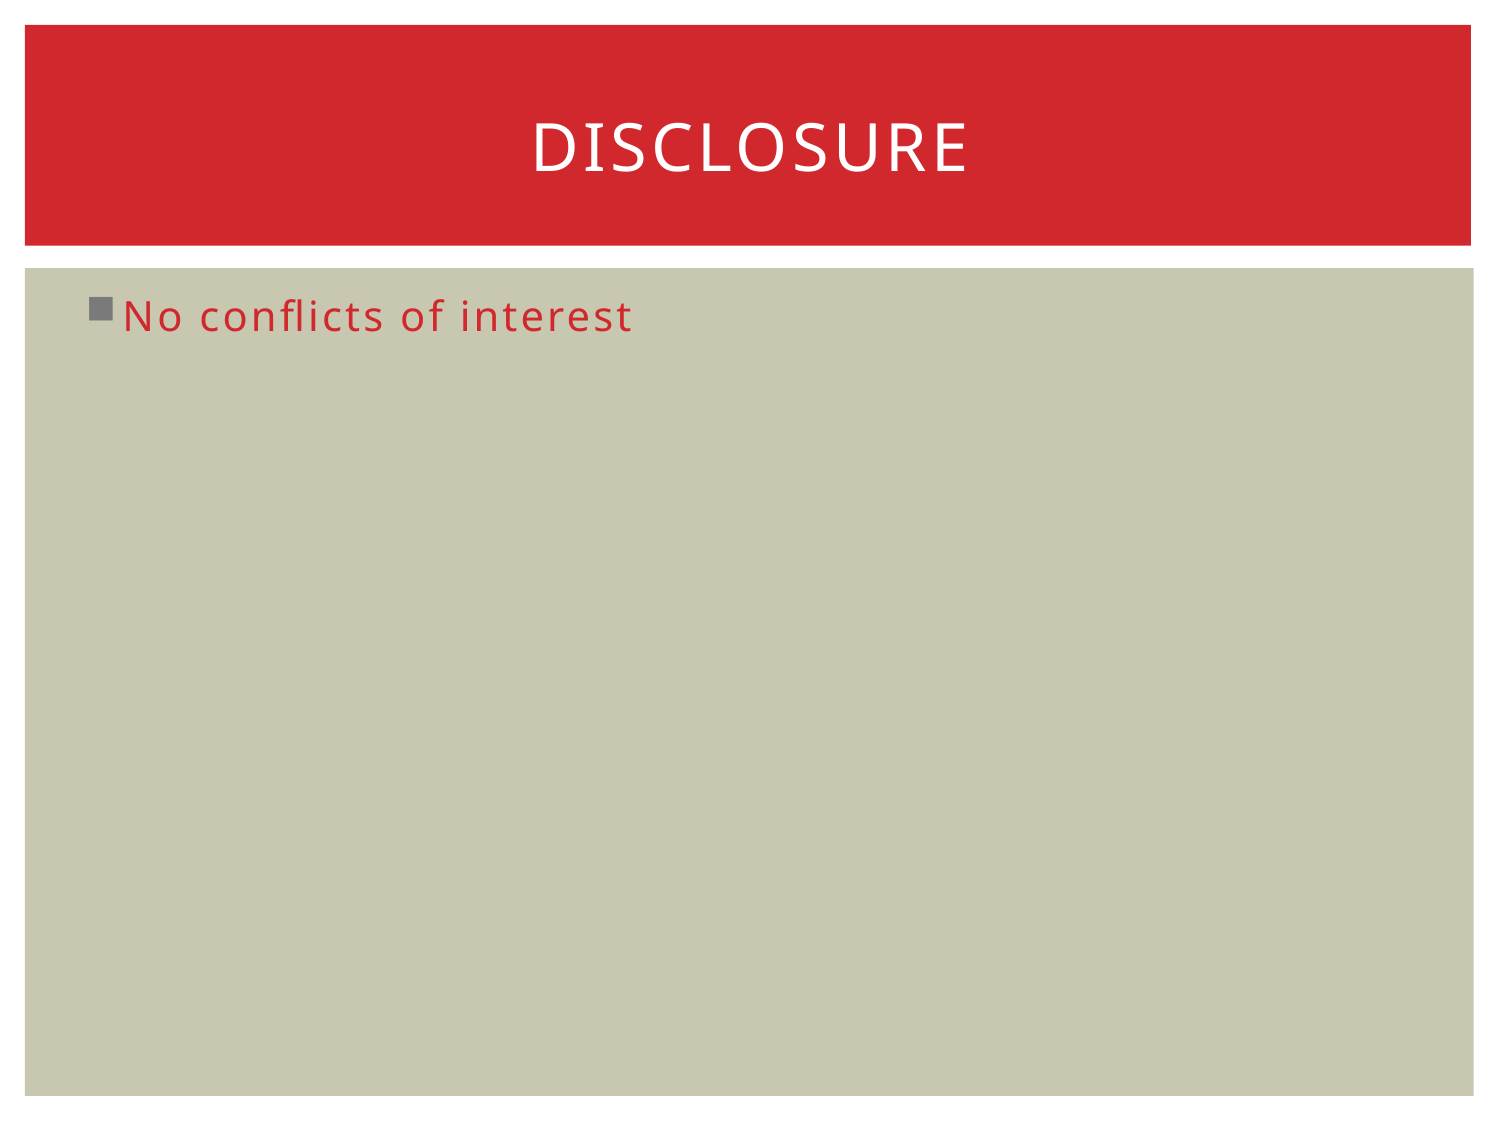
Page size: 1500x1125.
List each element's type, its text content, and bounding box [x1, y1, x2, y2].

list No conflicts of interest [62, 281, 1442, 1005]
title Disclosure [62, 58, 1438, 232]
